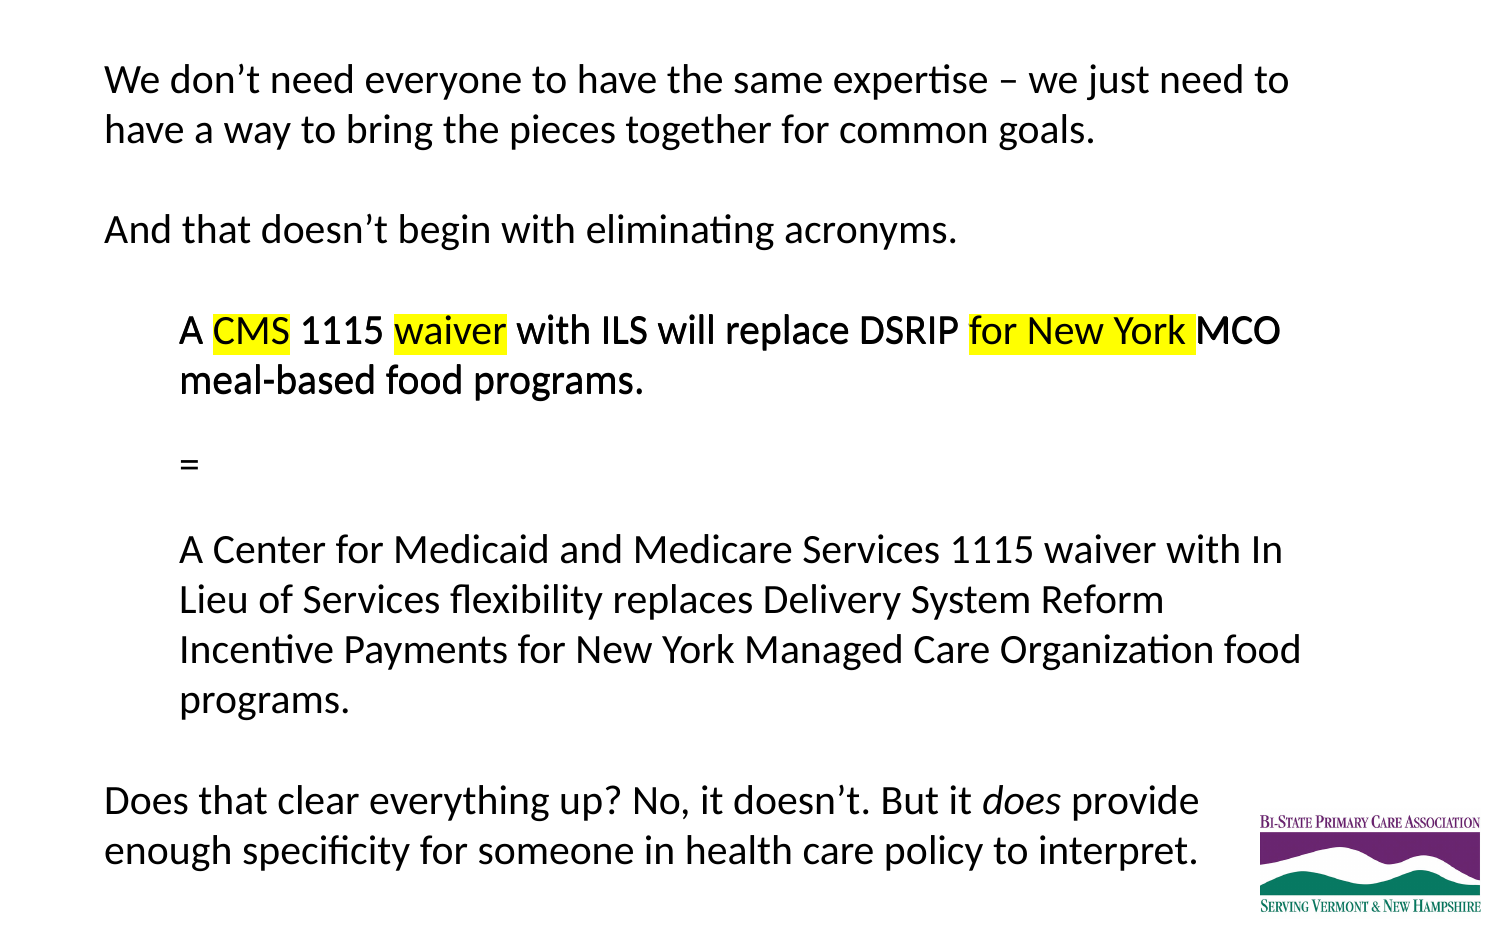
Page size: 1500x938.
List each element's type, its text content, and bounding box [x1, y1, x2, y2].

text_box A CMS 1115 waiver with ILS will replace DSRIP for New York MCO meal-based food programs. [89, 295, 1328, 411]
text_box We don’t need everyone to have the same expertise – we just need to have a way to bring the pieces together for common goals. And that doesn’t begin with eliminating acronyms. A CMS 1115 waiver with ILS will replace DSRIP for New York MCO meal-based food programs. = A Center for Medicaid and Medicare Services 1115 waiver with In Lieu of Services flexibility replaces Delivery System Reform Incentive Payments for New York Managed Care Organization food programs. Does that clear everything up? No, it doesn’t. But it does provide enough specificity for someone in health care policy to interpret. [89, 44, 1328, 295]
text_box We don’t need everyone to have the same expertise – we just need to have a way to bring the pieces together for common goals. And that doesn’t begin with eliminating acronyms. A CMS 1115 waiver with ILS will replace DSRIP for New York MCO meal-based food programs. = A Center for Medicaid and Medicare Services 1115 waiver with In Lieu of Services flexibility replaces Delivery System Reform Incentive Payments for New York Managed Care Organization food programs. Does that clear everything up? No, it doesn’t. But it does provide enough specificity for someone in health care policy to interpret. [89, 411, 1328, 930]
picture [1260, 808, 1482, 919]
